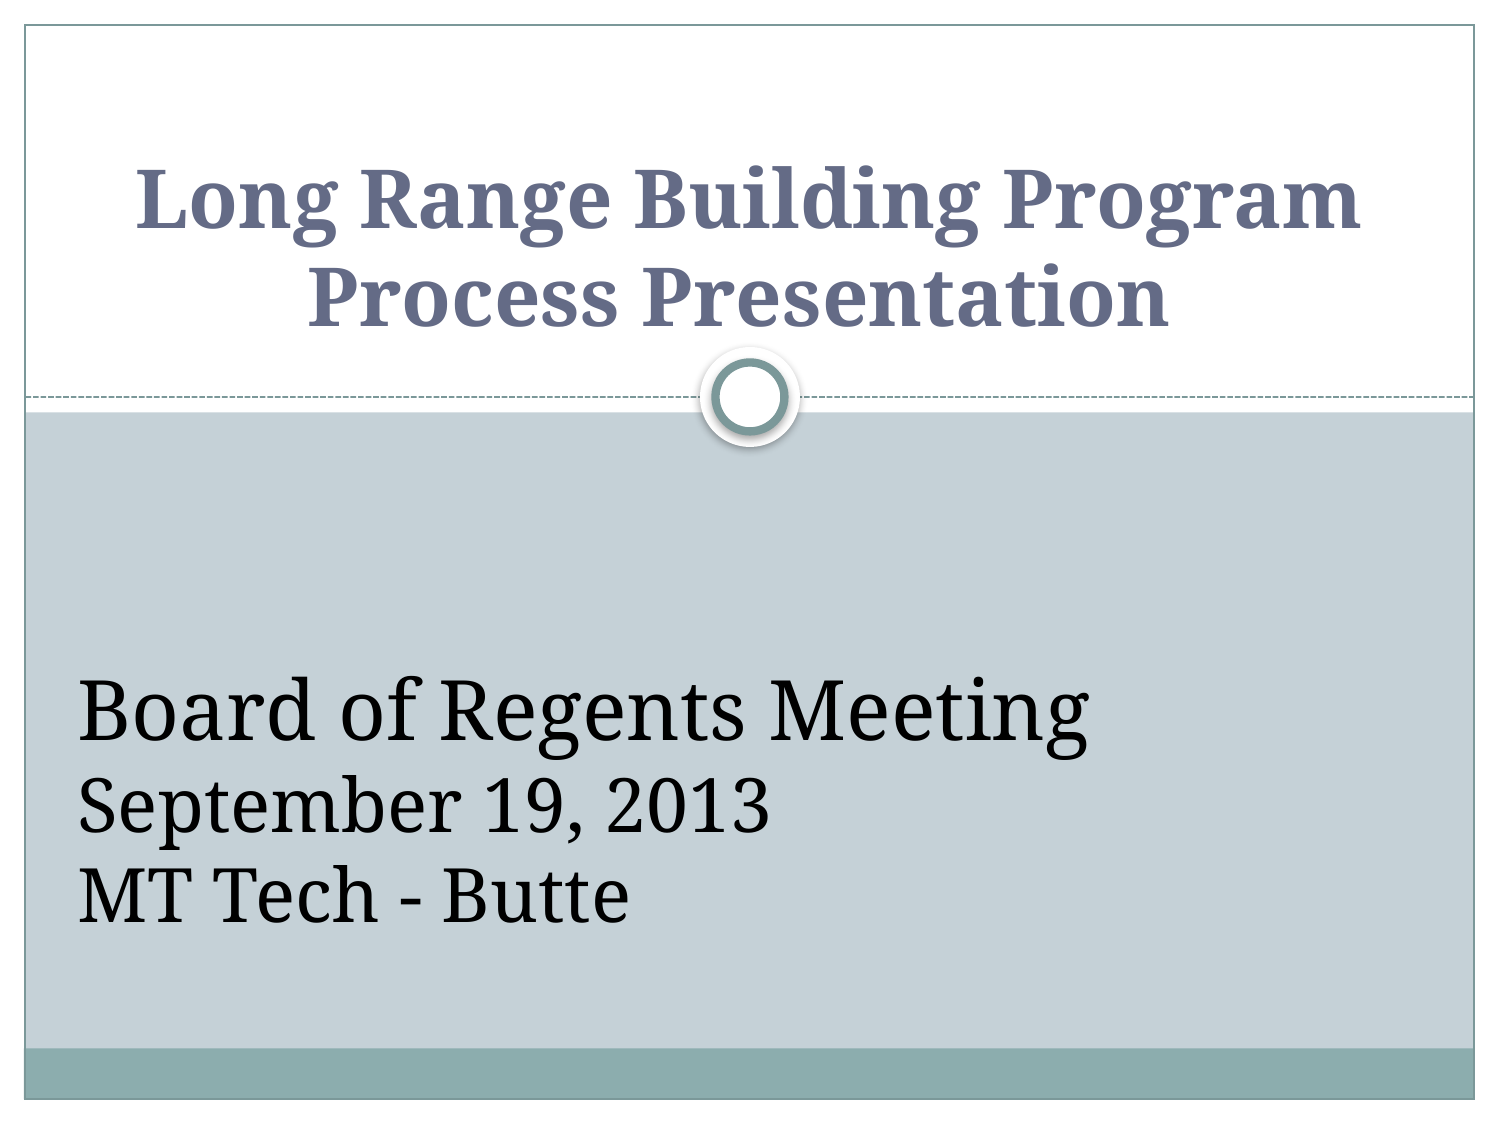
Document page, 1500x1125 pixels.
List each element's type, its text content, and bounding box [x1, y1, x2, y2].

text_box Board of Regents Meeting September 19, 2013 MT Tech - Butte [62, 650, 1450, 945]
title Long Range Building Program Process Presentation [112, 62, 1388, 350]
